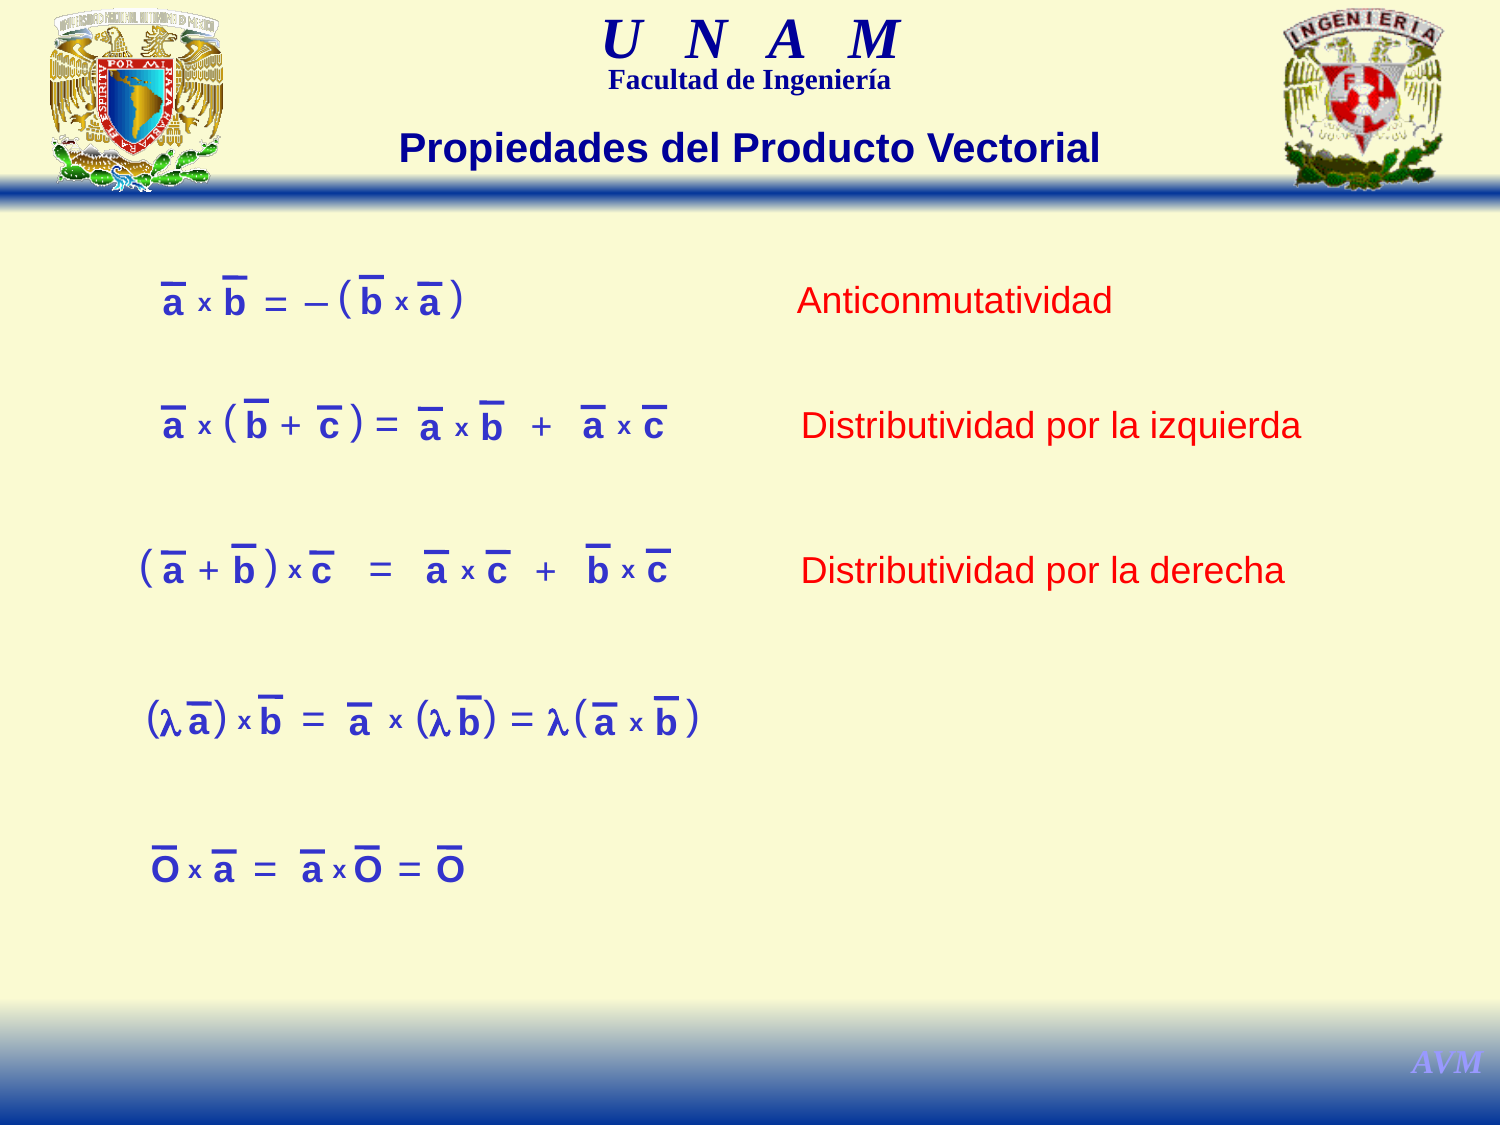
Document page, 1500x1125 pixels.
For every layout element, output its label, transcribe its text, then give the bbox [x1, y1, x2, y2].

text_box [135, 535, 672, 595]
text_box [159, 266, 468, 330]
picture [1275, 5, 1452, 198]
text_box Distributividad por la izquierda [797, 399, 1305, 448]
text_box Propiedades del Producto Vectorial [383, 113, 1117, 179]
picture [50, 8, 223, 192]
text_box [142, 685, 704, 746]
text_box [147, 839, 469, 894]
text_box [159, 390, 668, 450]
text_box Distributividad por la derecha [797, 544, 1289, 593]
text_box Anticonmutatividad [793, 274, 1116, 324]
